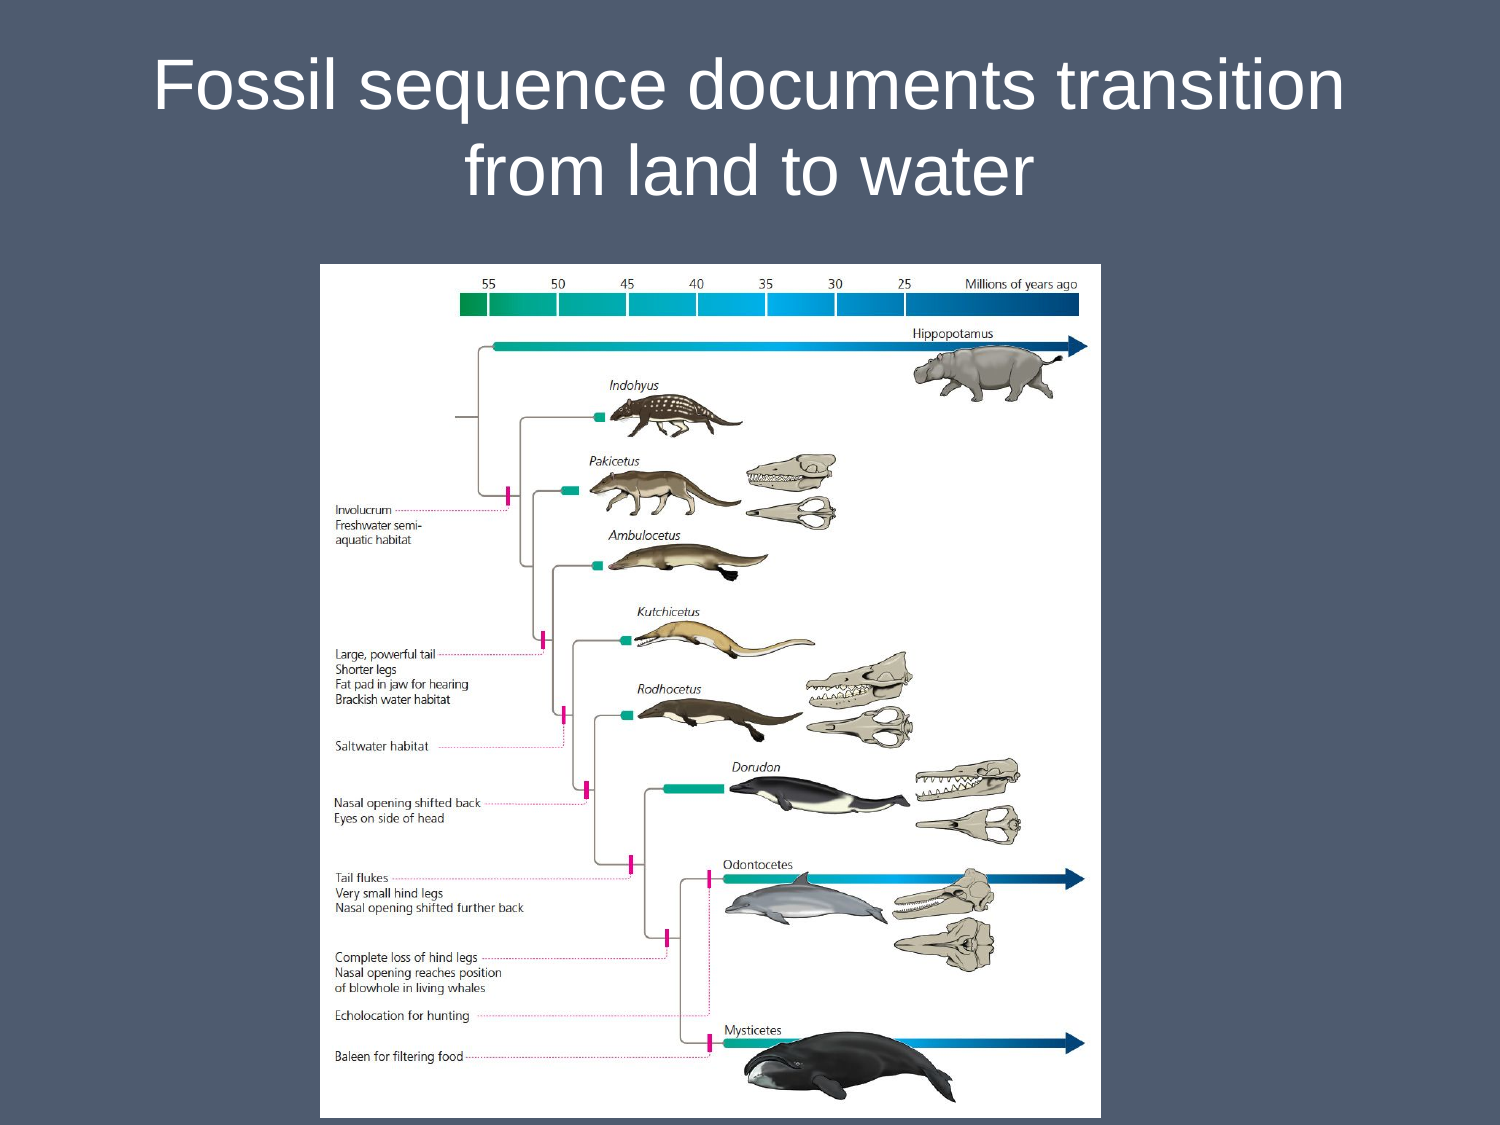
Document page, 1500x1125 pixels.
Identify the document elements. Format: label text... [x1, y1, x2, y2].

picture [320, 263, 1101, 1118]
title Fossil sequence documents transition from land to water [75, 30, 1425, 218]
